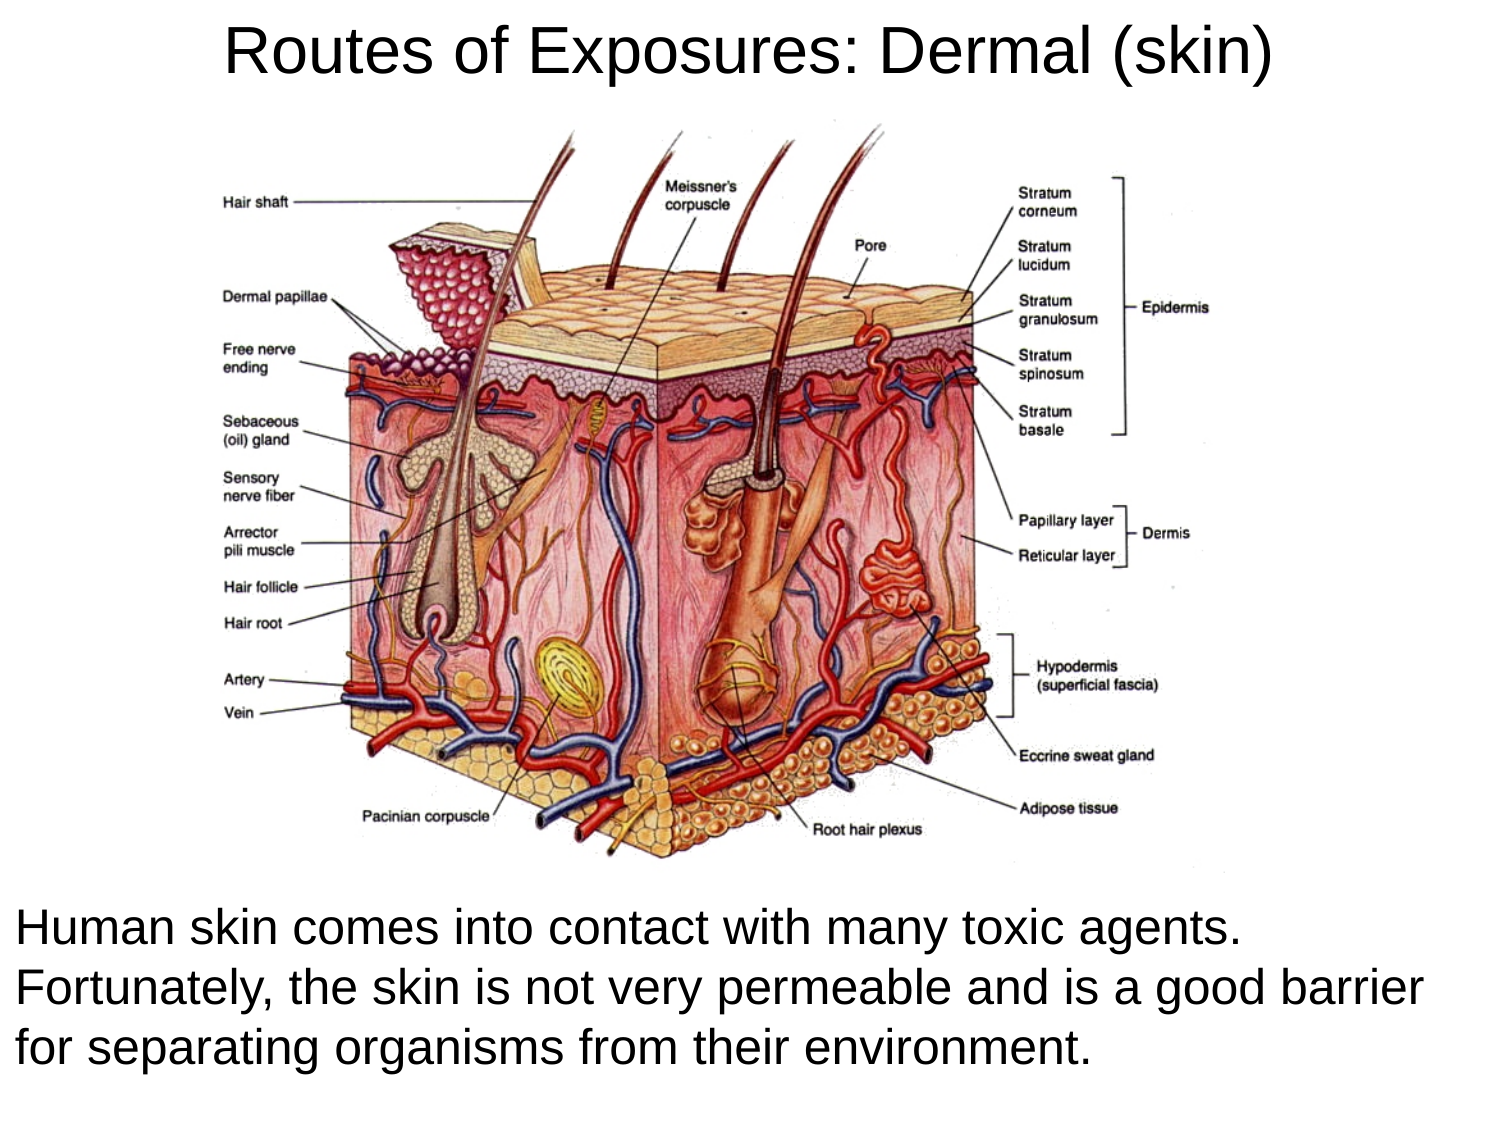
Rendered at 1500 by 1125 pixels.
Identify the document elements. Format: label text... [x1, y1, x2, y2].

picture [199, 99, 1226, 874]
text_box Human skin comes into contact with many toxic agents. Fortunately, the skin is not very permeable and is a good barrier for separating organisms from their environment. [0, 887, 1500, 1083]
text_box Routes of Exposures: Dermal (skin) [0, 0, 1500, 95]
